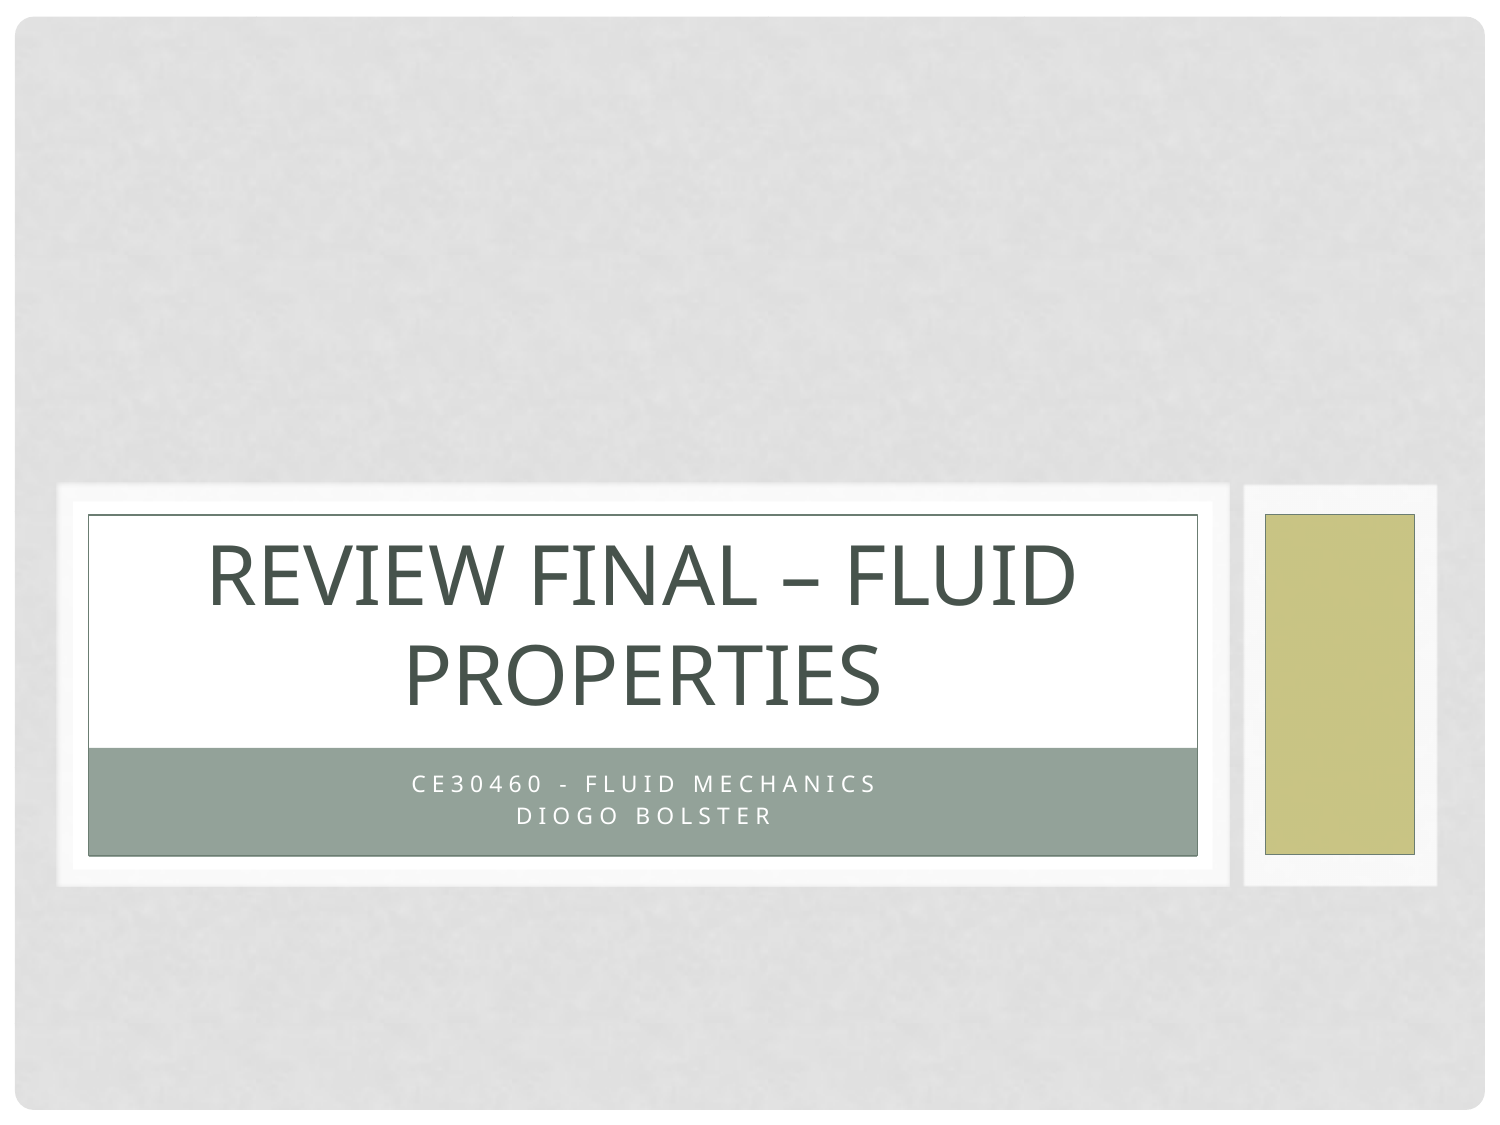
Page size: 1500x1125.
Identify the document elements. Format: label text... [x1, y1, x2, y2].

subtitle CE30460 - Fluid Mechanics Diogo Bolster [105, 762, 1181, 838]
title Review Final – Fluid Properties [99, 529, 1187, 730]
